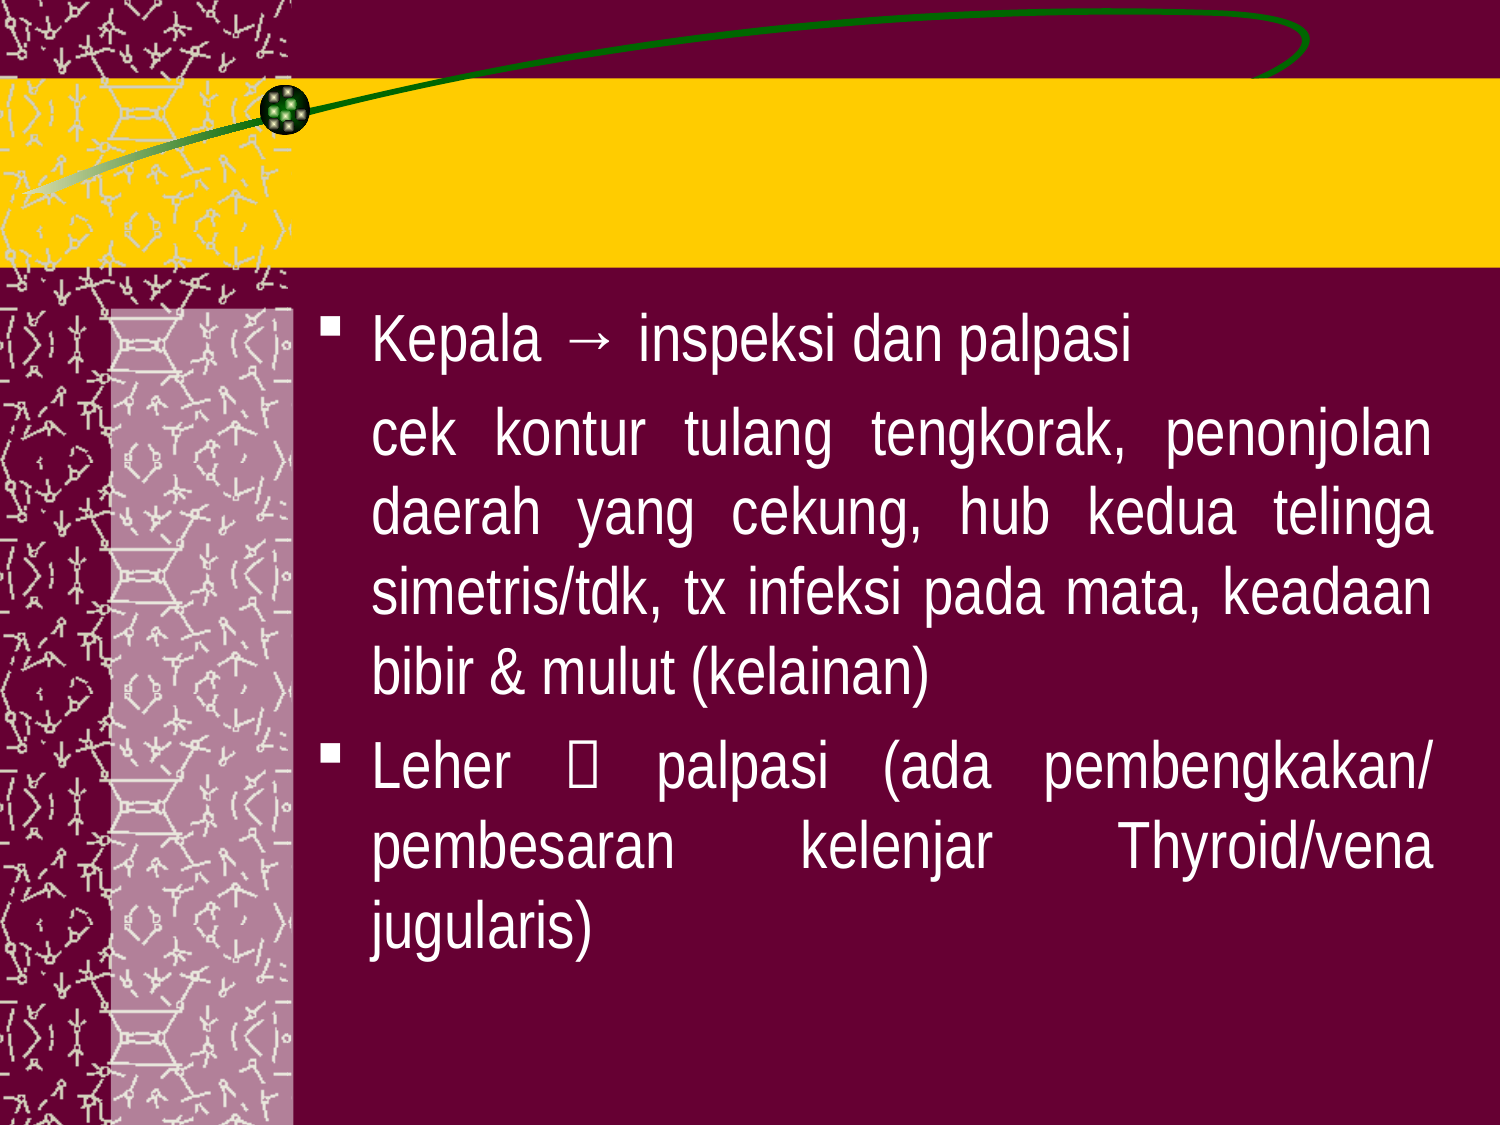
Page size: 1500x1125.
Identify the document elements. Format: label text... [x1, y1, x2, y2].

list Kepala → inspeksi dan palpasi cek kontur tulang tengkorak, penonjolan daerah yang cekung, hub kedua telinga simetris/tdk, tx infeksi pada mata, keadaan bibir & mulut (kelainan) Leher  palpasi (ada pembengkakan/ pembesaran kelenjar Thyroid/vena jugularis) [299, 287, 1451, 1038]
picture [0, 0, 292, 1125]
